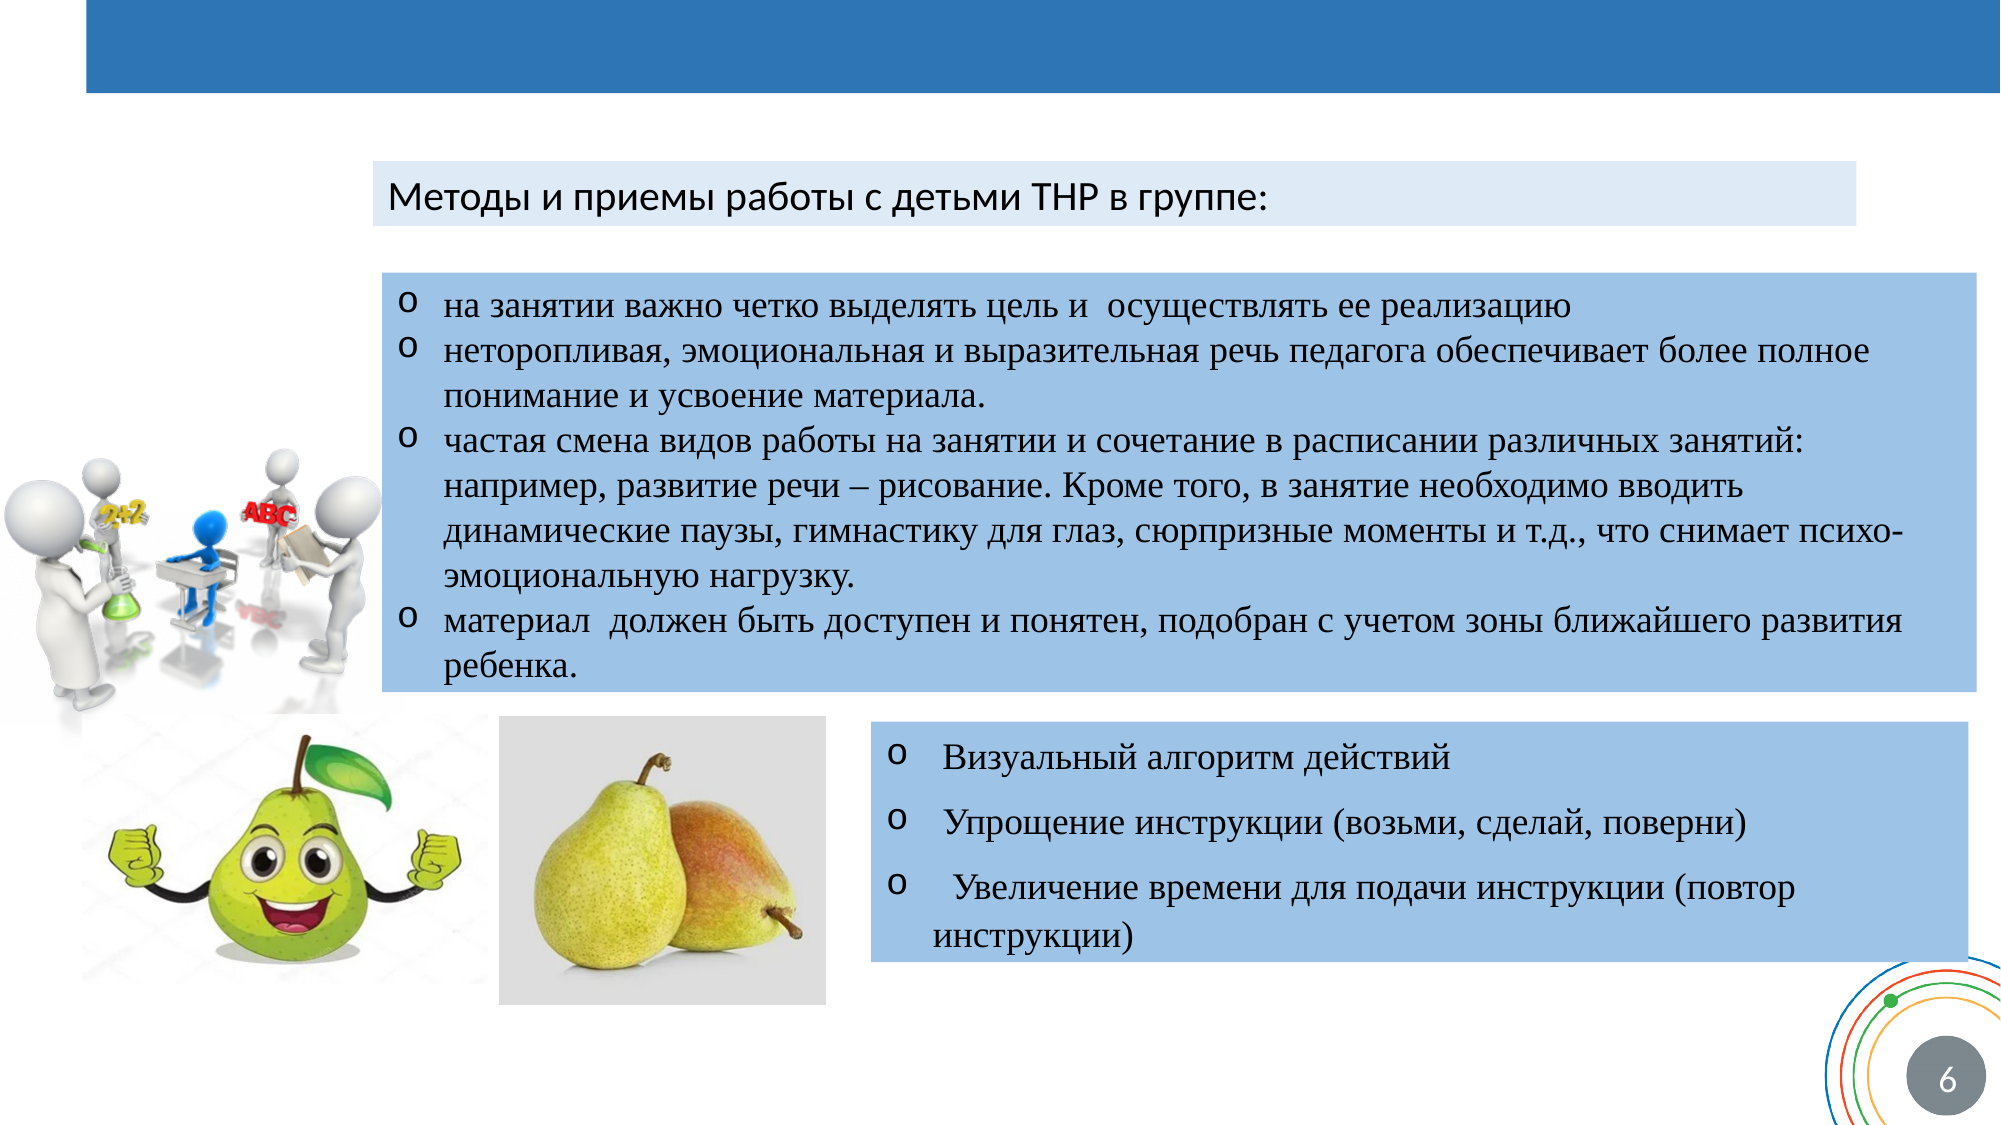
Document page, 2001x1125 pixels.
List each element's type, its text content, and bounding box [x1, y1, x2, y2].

text_box Методы и приемы работы с детьми ТНР в группе: [372, 161, 1857, 226]
text_box Визуальный алгоритм действий Упрощение инструкции (возьми, сделай, поверни) Увеличение времени для подачи инструкции (повтор инструкции) [871, 721, 1969, 963]
picture [1824, 954, 2001, 1125]
text_box на занятии важно четко выделять цель и осуществлять ее реализацию неторопливая, эмоциональная и выразительная речь педагога обеспечивает более полное понимание и усвоение материала. частая смена видов работы на занятии и сочетание в расписании различных занятий: например, развитие речи – рисование. Кроме того, в занятие необходимо вводить динамические паузы, гимнастику для глаз, сюрпризные моменты и т.д., что снимает психо-эмоциональную нагрузку. материал должен быть доступен и понятен, подобран с учетом зоны ближайшего развития ребенка. [382, 272, 1977, 693]
text_box [85, 0, 2000, 94]
picture [499, 716, 826, 1005]
picture [0, 445, 488, 984]
